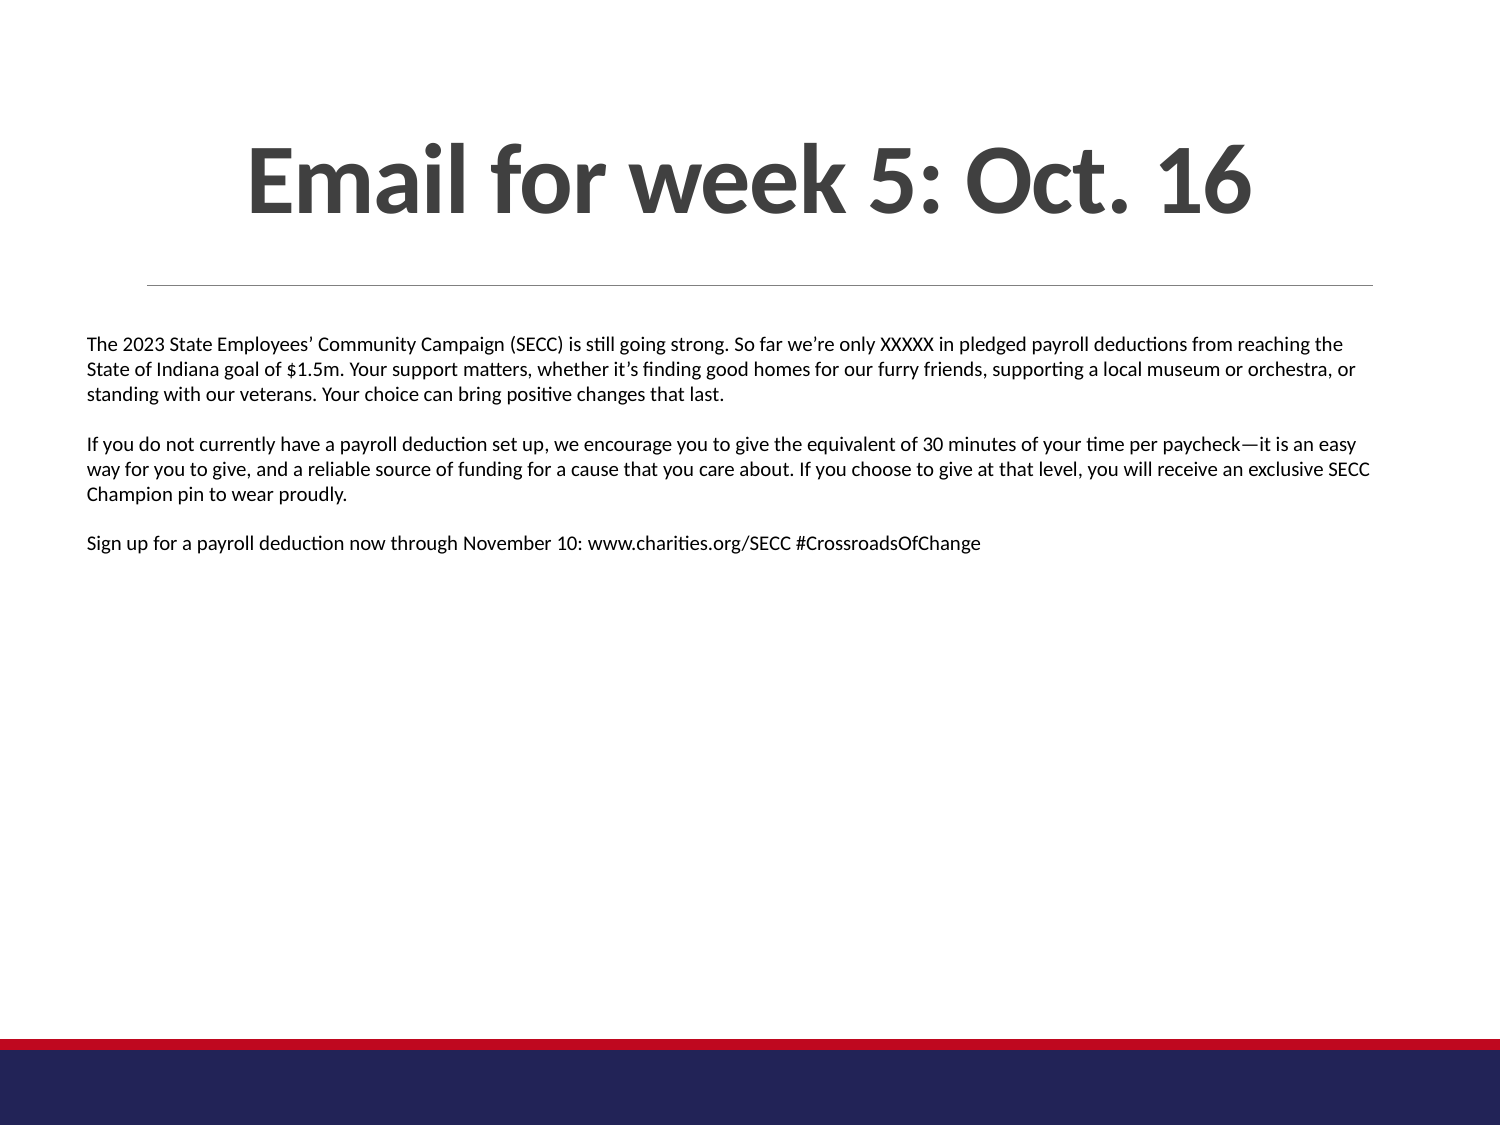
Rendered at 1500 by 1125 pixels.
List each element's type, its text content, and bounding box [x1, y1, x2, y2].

title Email for week 5: Oct. 16 [0, 24, 1500, 242]
text_box The 2023 State Employees’ Community Campaign (SECC) is still going strong. So far we’re only XXXXX in pledged payroll deductions from reaching the State of Indiana goal of $1.5m. Your support matters, whether it’s finding good homes for our furry friends, supporting a local museum or orchestra, or standing with our veterans. Your choice can bring positive changes that last. If you do not currently have a payroll deduction set up, we encourage you to give the equivalent of 30 minutes of your time per paycheck—it is an easy way for you to give, and a reliable source of funding for a cause that you care about. If you choose to give at that level, you will receive an exclusive SECC Champion pin to wear proudly. Sign up for a payroll deduction now through November 10: www.charities.org/SECC #CrossroadsOfChange [72, 322, 1405, 588]
